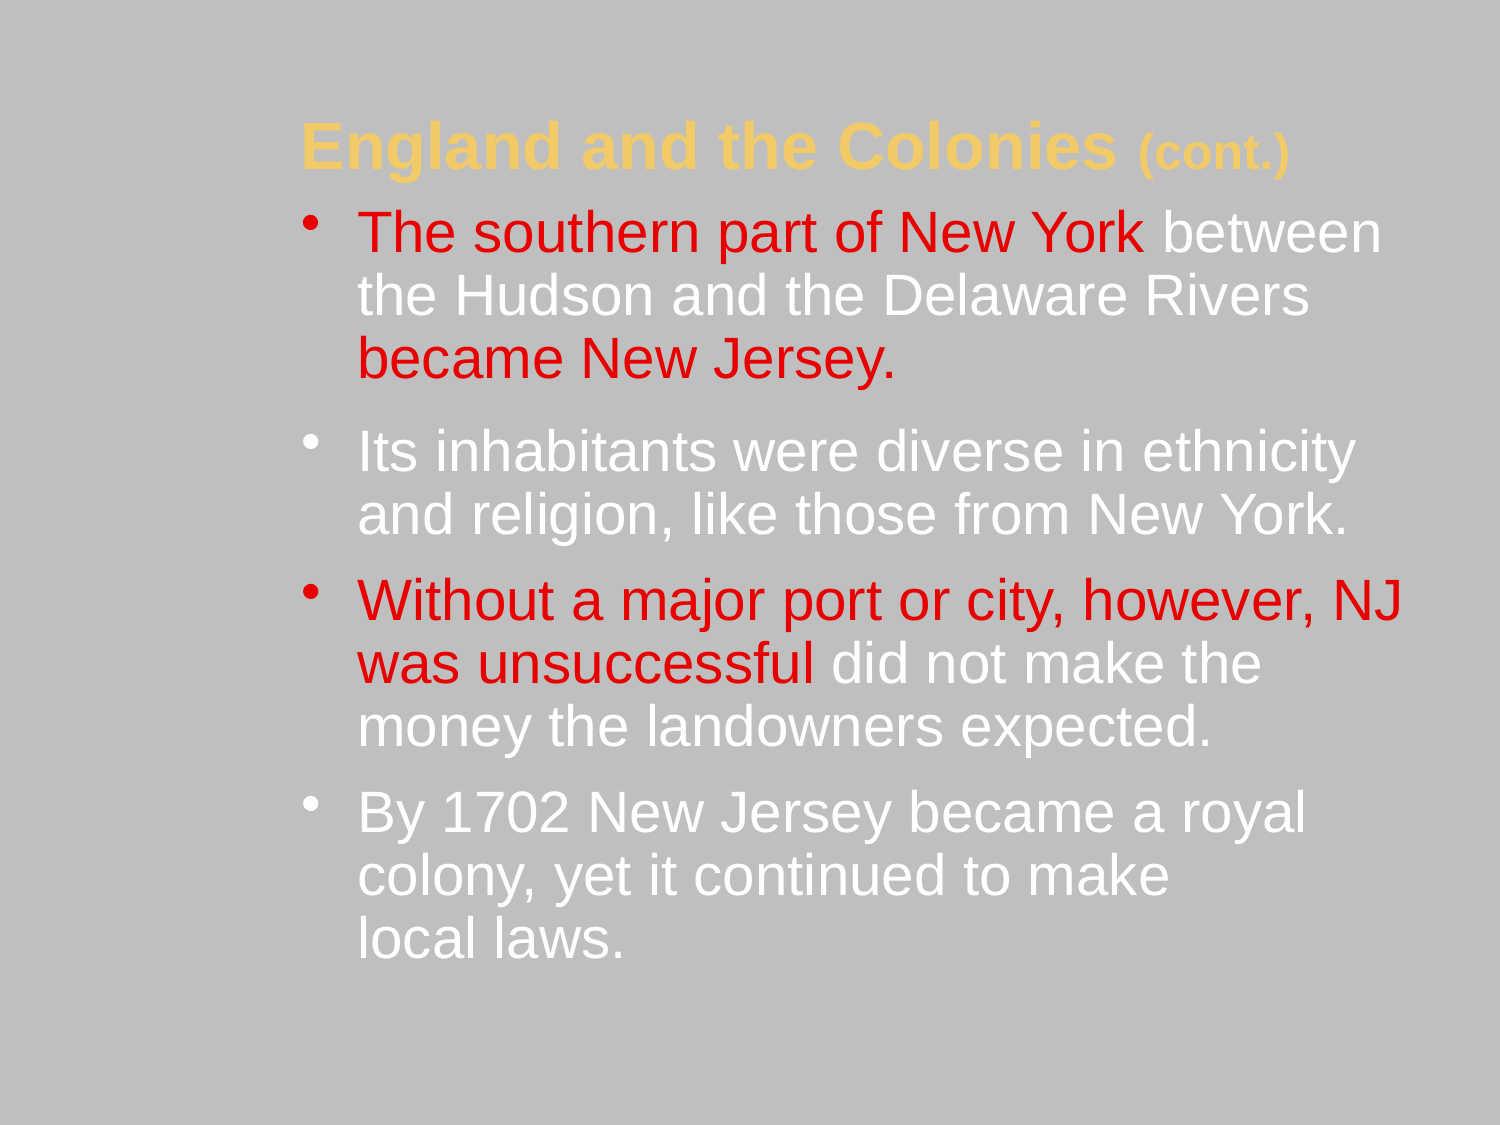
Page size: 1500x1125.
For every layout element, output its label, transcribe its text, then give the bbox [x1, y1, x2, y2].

text_box Its inhabitants were diverse in ethnicity and religion, like those from New York. Without a major port or city, however, NJ was unsuccessful did not make the money the landowners expected. By 1702 New Jersey became a royal colony, yet it continued to make local laws. [286, 413, 1463, 979]
text_box England and the Colonies (cont.) [285, 104, 1375, 192]
text_box The southern part of New York between the Hudson and the Delaware Rivers became New Jersey. [286, 194, 1488, 399]
